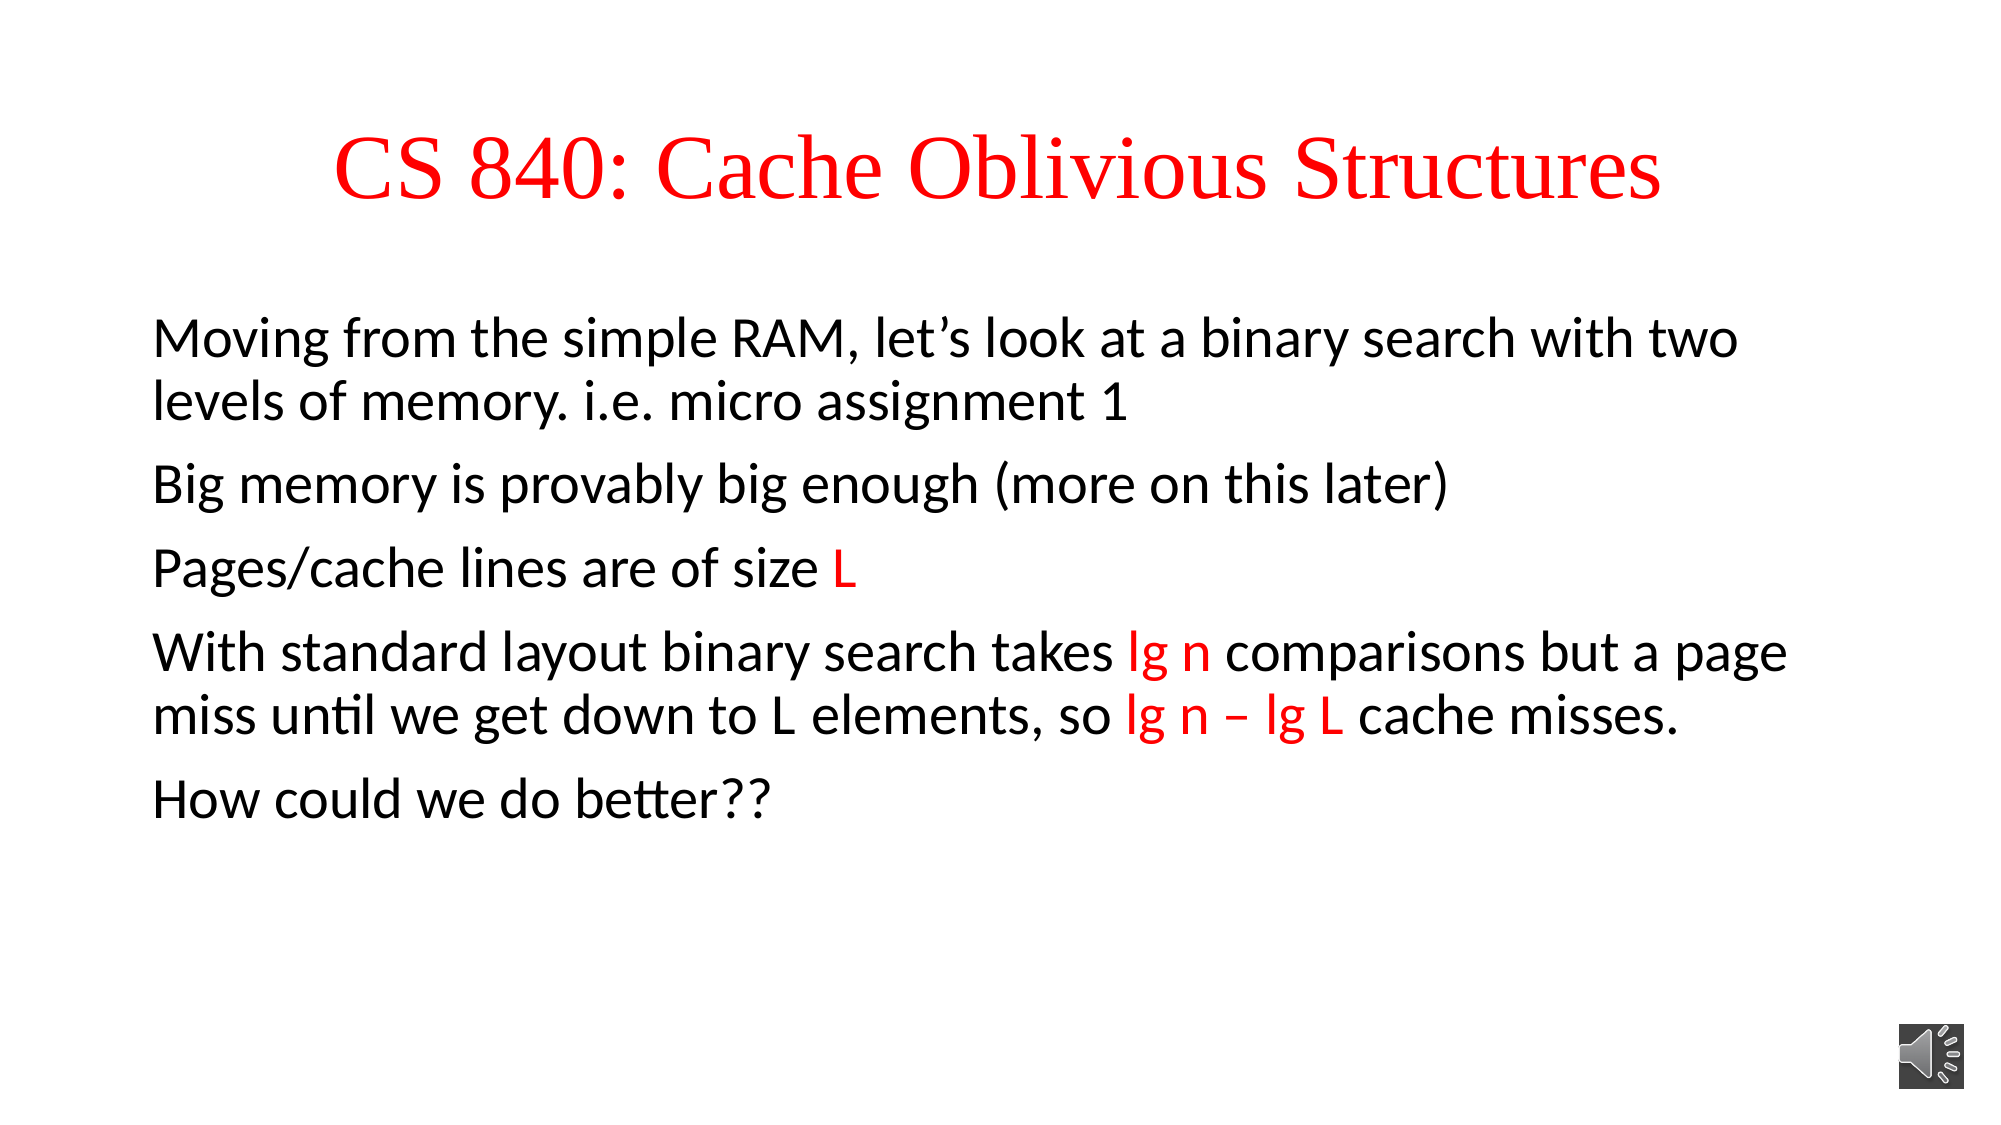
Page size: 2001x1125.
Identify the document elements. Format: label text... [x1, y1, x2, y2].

picture [1897, 1022, 1965, 1090]
list Moving from the simple RAM, let’s look at a binary search with two levels of memory. i.e. micro assignment 1 Big memory is provably big enough (more on this later) Pages/cache lines are of size L With standard layout binary search takes lg n comparisons but a page miss until we get down to L elements, so lg n – lg L cache misses. How could we do better?? [137, 299, 1863, 1014]
title CS 840: Cache Oblivious Structures [137, 59, 1863, 278]
